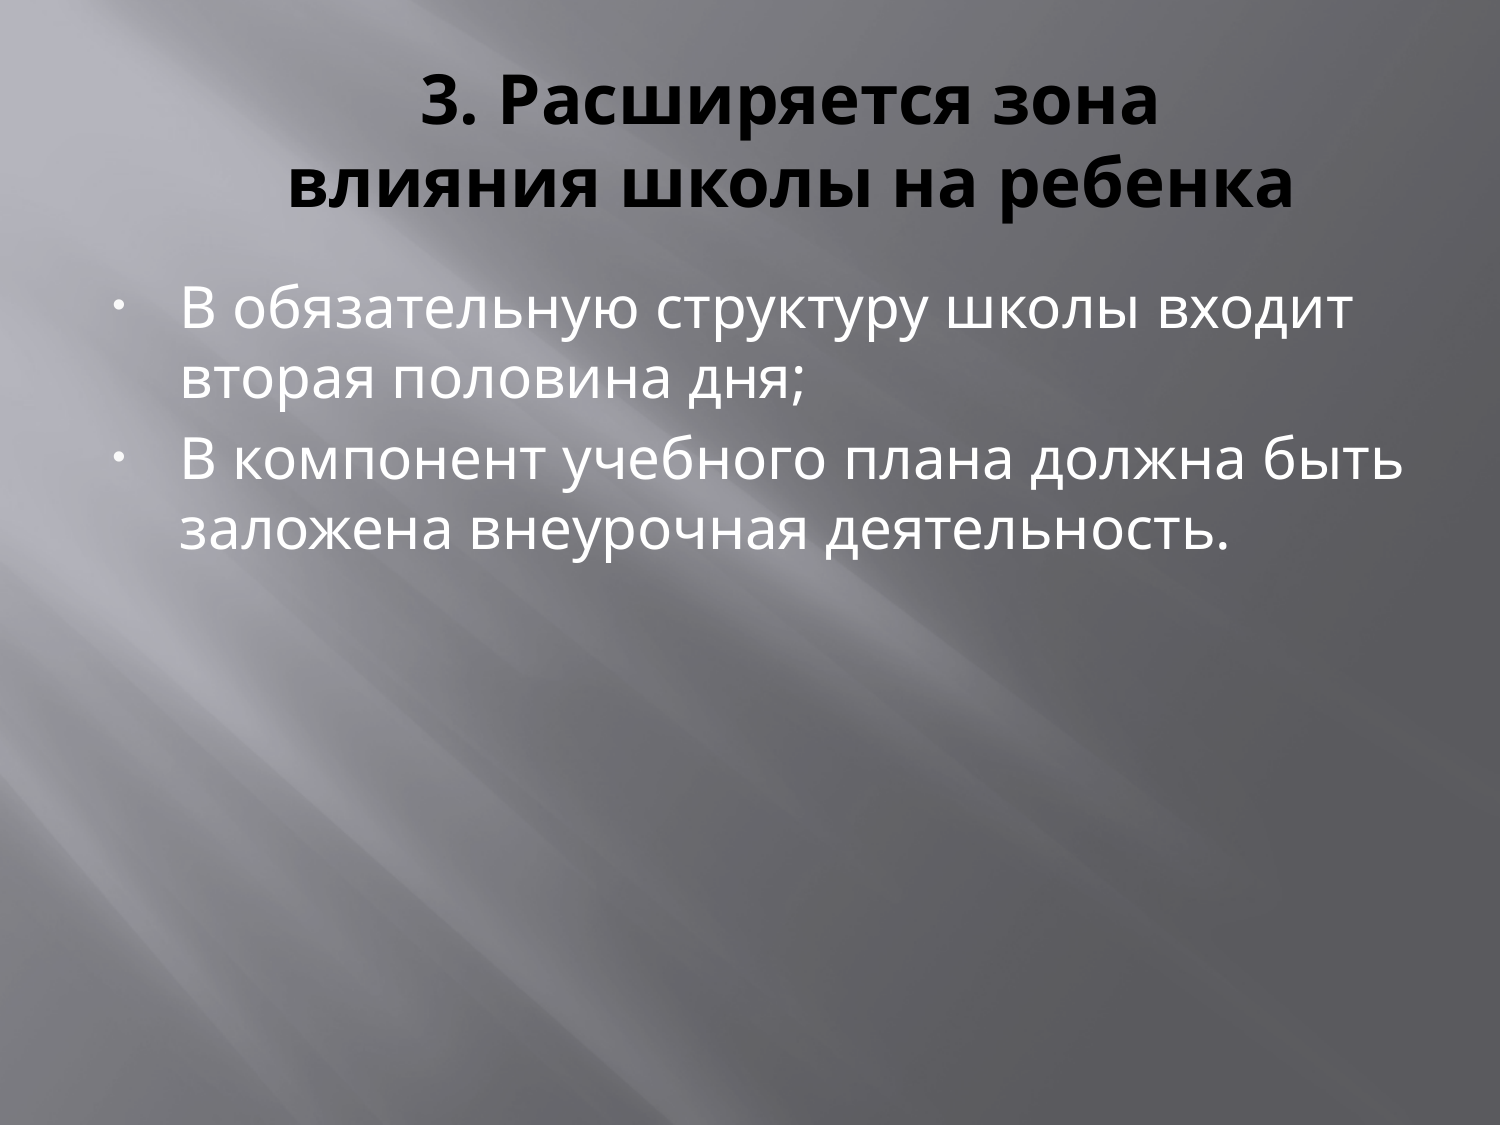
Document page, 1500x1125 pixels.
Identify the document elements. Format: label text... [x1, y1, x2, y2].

list В обязательную структуру школы входит вторая половина дня; В компонент учебного плана должна быть заложена внеурочная деятельность. [75, 262, 1425, 1035]
title 3. Расширяется зона влияния школы на ребенка [265, 45, 1317, 232]
